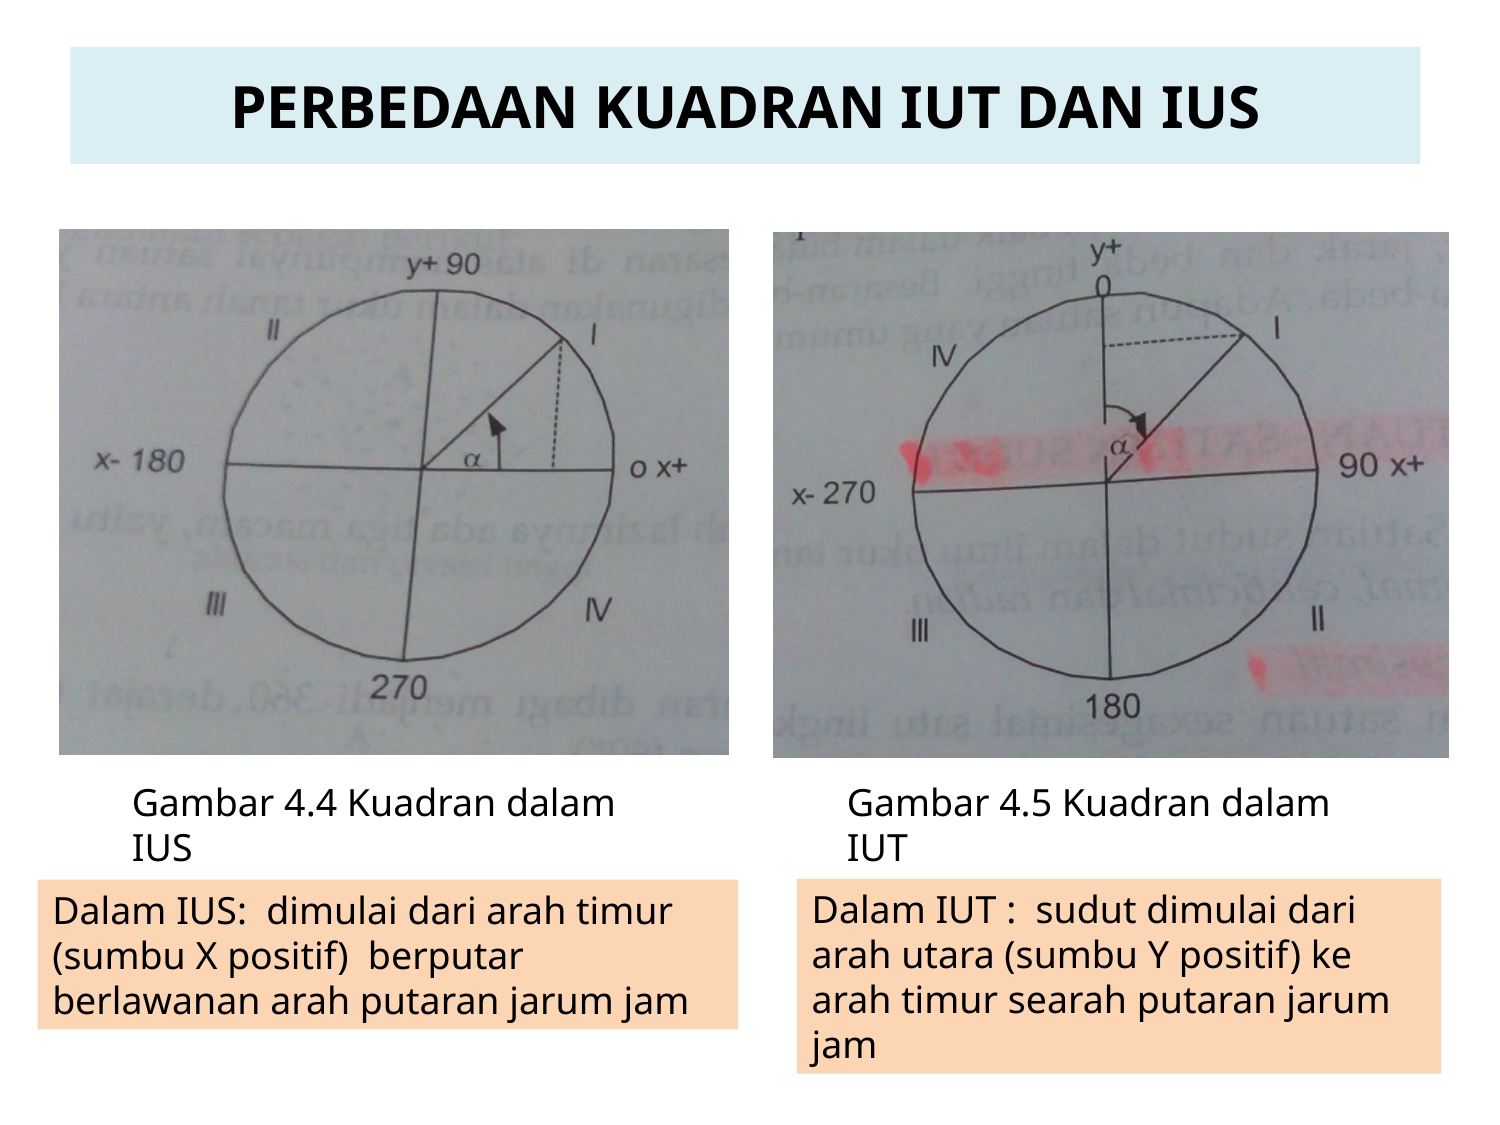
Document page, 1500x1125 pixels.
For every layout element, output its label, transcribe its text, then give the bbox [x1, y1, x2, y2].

text_box Gambar 4.4 Kuadran dalam IUS [117, 771, 680, 877]
picture [773, 232, 1449, 759]
text_box Gambar 4.5 Kuadran dalam IUT [832, 771, 1395, 877]
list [58, 229, 729, 755]
title PERBEDAAN KUADRAN IUT DAN IUS [70, 46, 1421, 164]
text_box Dalam IUT : sudut dimulai dari arah utara (sumbu Y positif) ke arah timur searah putaran jarum jam [796, 878, 1442, 1074]
text_box Dalam IUS: dimulai dari arah timur (sumbu X positif) berputar berlawanan arah putaran jarum jam [37, 879, 739, 1030]
